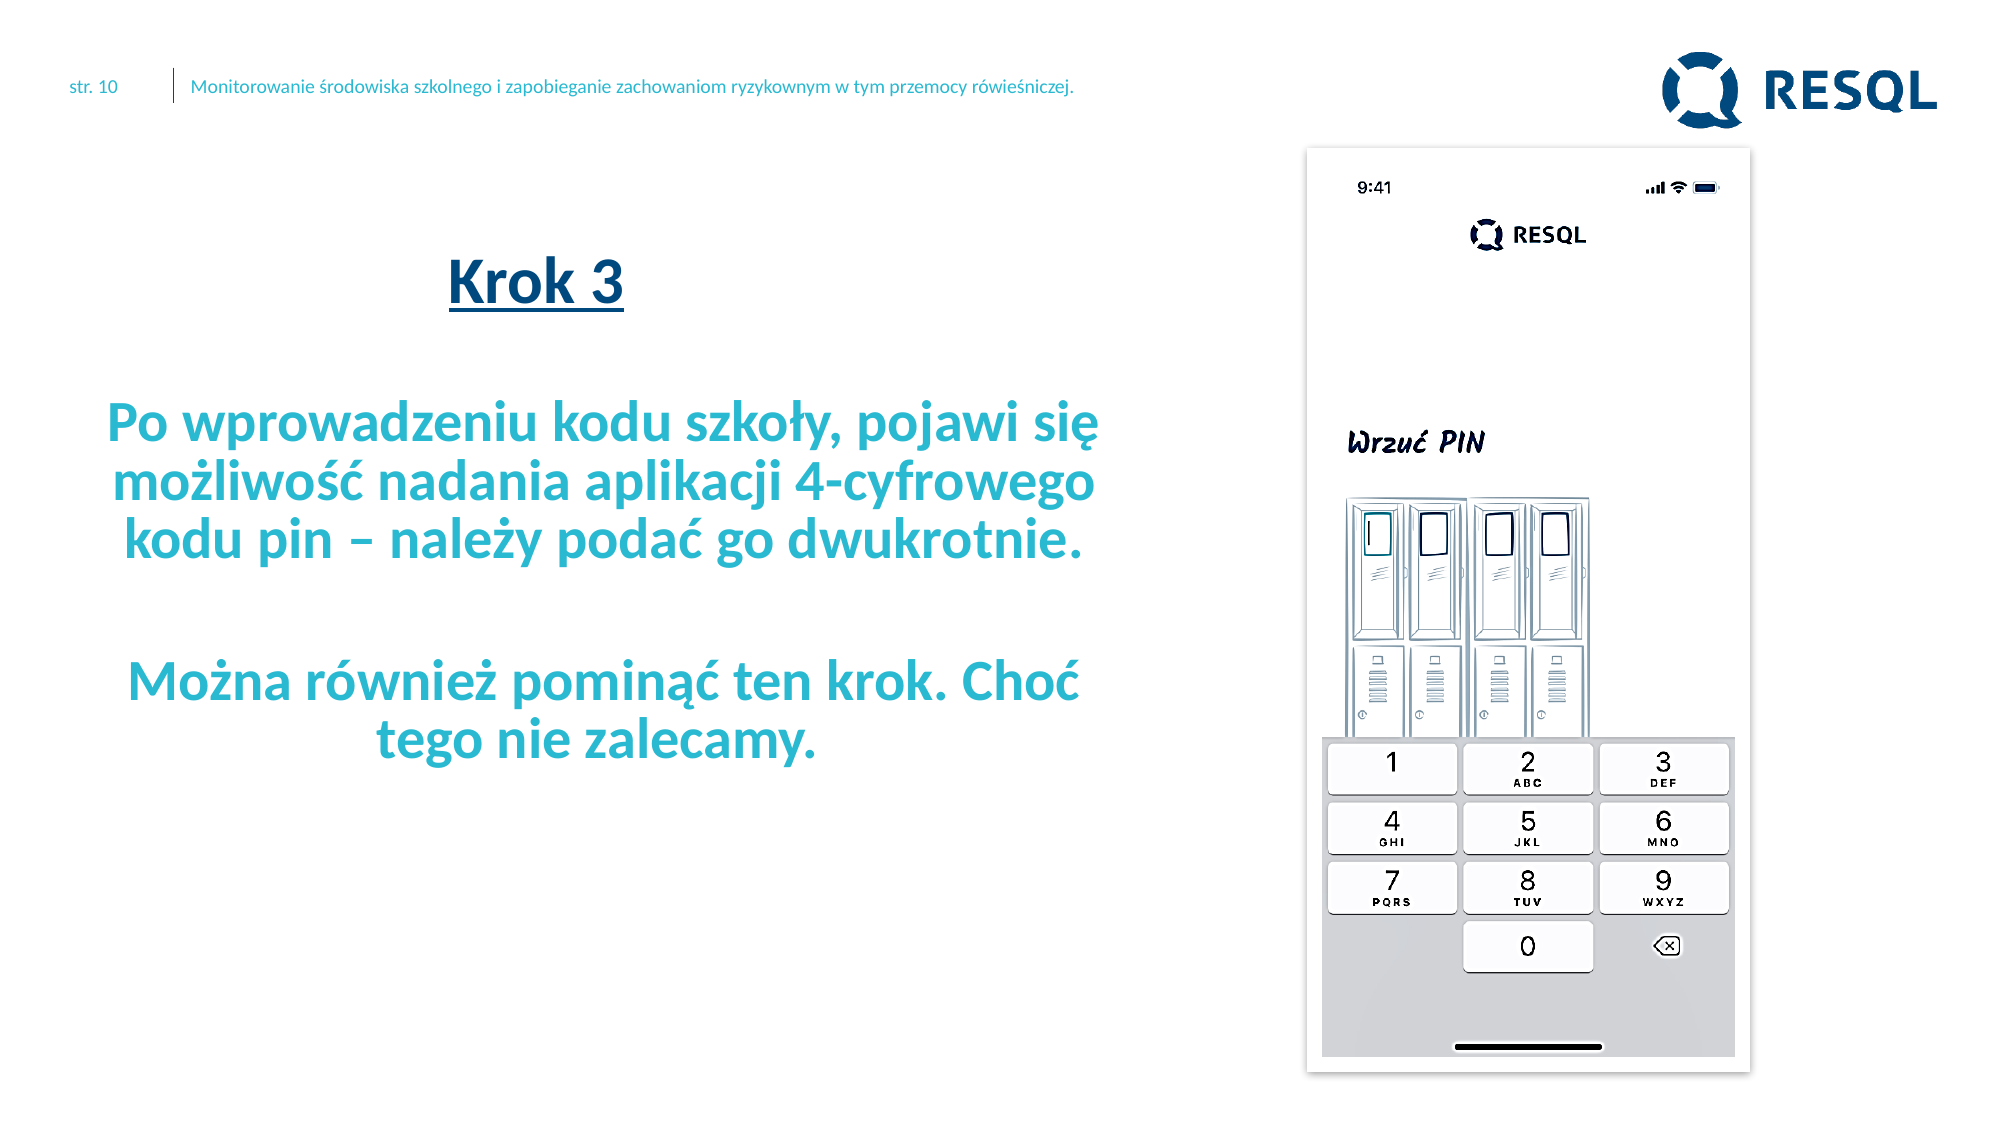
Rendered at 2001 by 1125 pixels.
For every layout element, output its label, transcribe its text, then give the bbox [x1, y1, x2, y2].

picture [1624, 13, 1974, 166]
picture [1321, 161, 1736, 1058]
footer Monitorowanie środowiska szkolnego i zapobieganie zachowaniom ryzykownym w tym przemocy rówieśniczej. [190, 67, 1577, 104]
title Krok 3 [47, 237, 1027, 317]
slide_number str. 10 [64, 67, 159, 104]
list Po wprowadzeniu kodu szkoły, pojawi się możliwość nadania aplikacji 4-cyfrowego kodu pin – należy podać go dwukrotnie. Można również pominąć ten krok. Choć tego nie zalecamy. [64, 316, 1144, 937]
